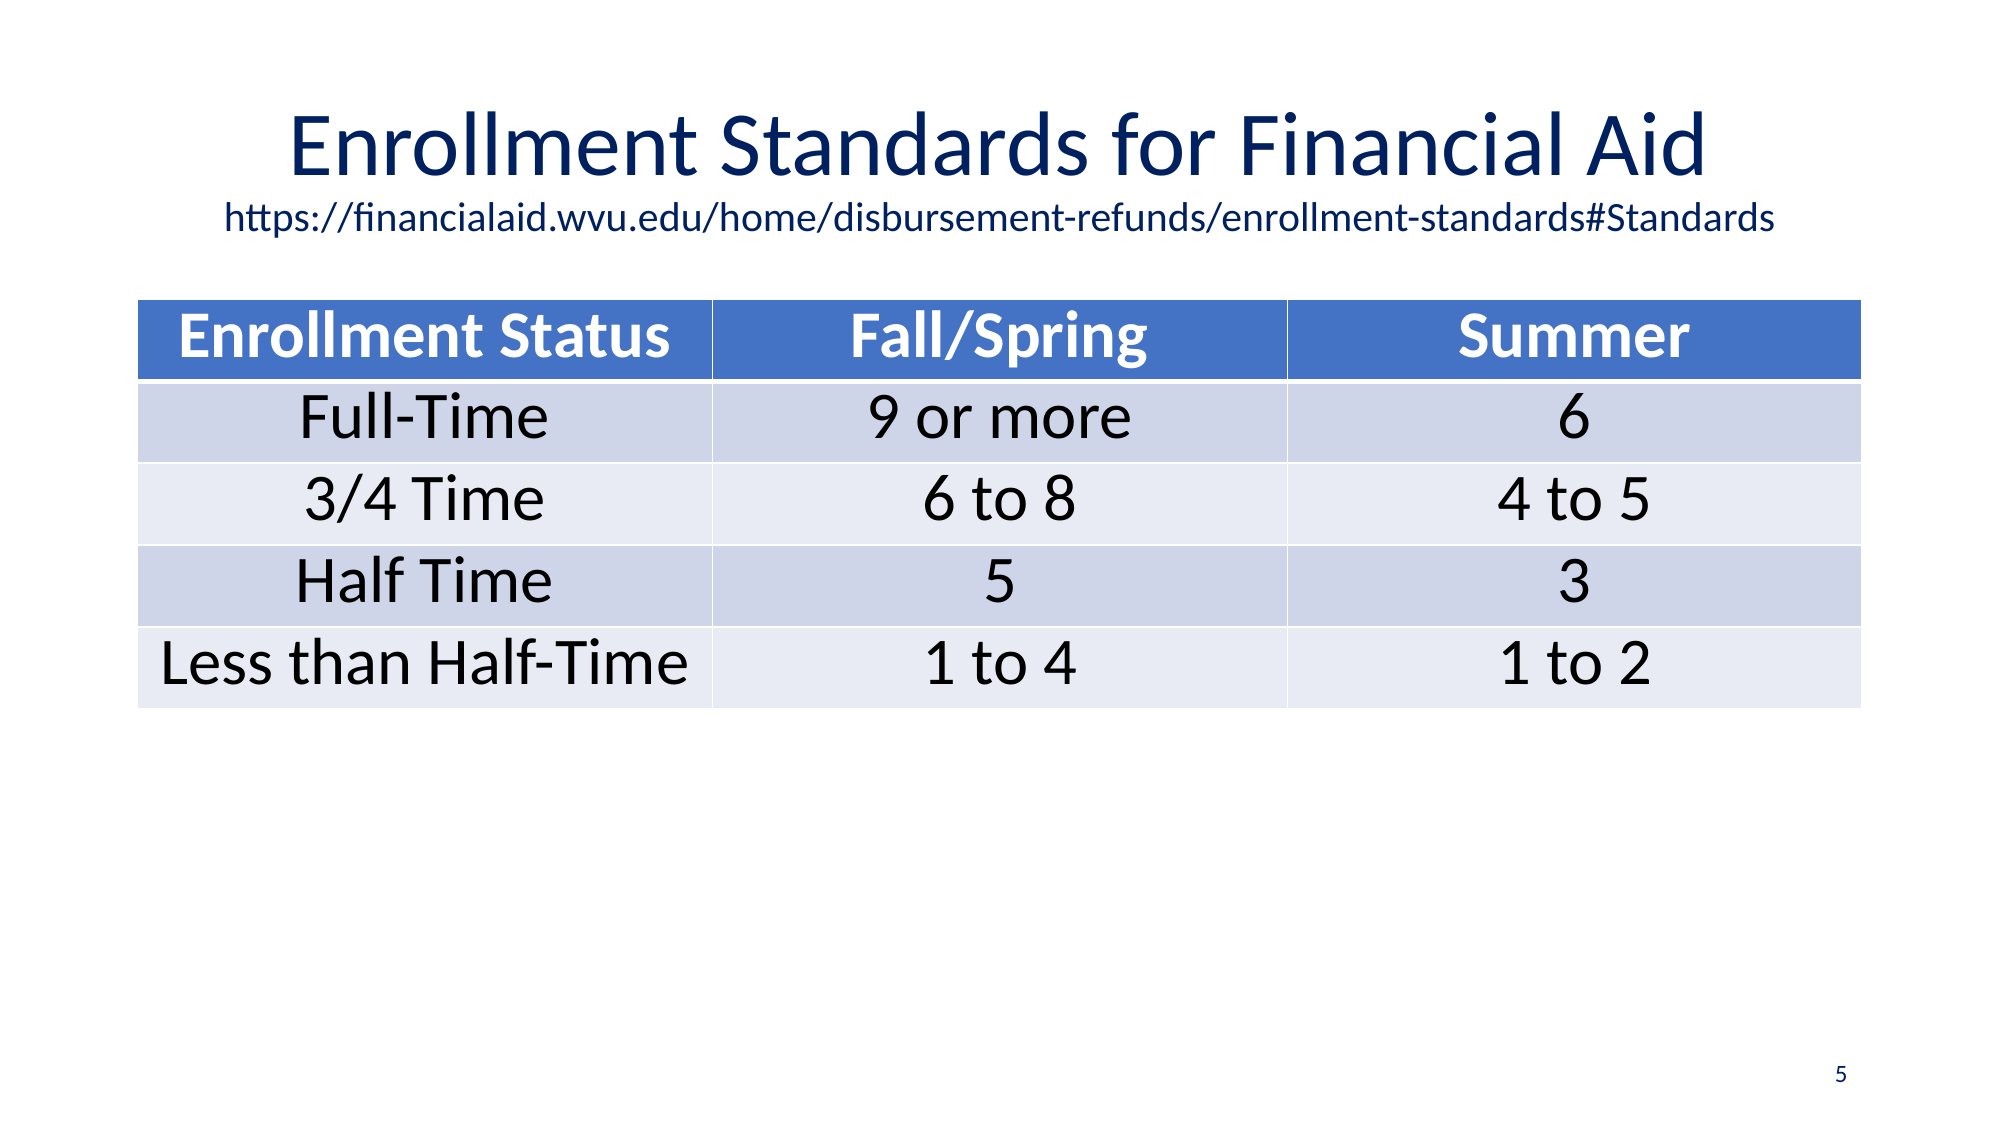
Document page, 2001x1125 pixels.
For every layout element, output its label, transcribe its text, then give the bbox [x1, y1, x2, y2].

table_cell Half Time [138, 546, 712, 626]
table_cell 1 to 4 [713, 628, 1287, 708]
title Enrollment Standards for Financial Aid https://financialaid.wvu.edu/home/disbursement-refunds/enrollment-standards#Standards [137, 59, 1863, 278]
table_header Enrollment Status [138, 300, 712, 379]
table_cell 6 [1288, 384, 1861, 462]
table_cell 3/4 Time [138, 464, 712, 544]
table_cell Full-Time [138, 384, 712, 462]
slide_number 5 [1412, 1042, 1863, 1103]
table_header Summer [1288, 300, 1861, 379]
table_cell 5 [713, 546, 1287, 626]
table_cell Less than Half-Time [138, 628, 712, 708]
table_header Fall/Spring [713, 300, 1287, 379]
table_cell 9 or more [713, 384, 1287, 462]
table_cell 3 [1288, 546, 1861, 626]
table_cell 4 to 5 [1288, 464, 1861, 544]
table_cell 1 to 2 [1288, 628, 1861, 708]
table_cell 6 to 8 [713, 464, 1287, 544]
